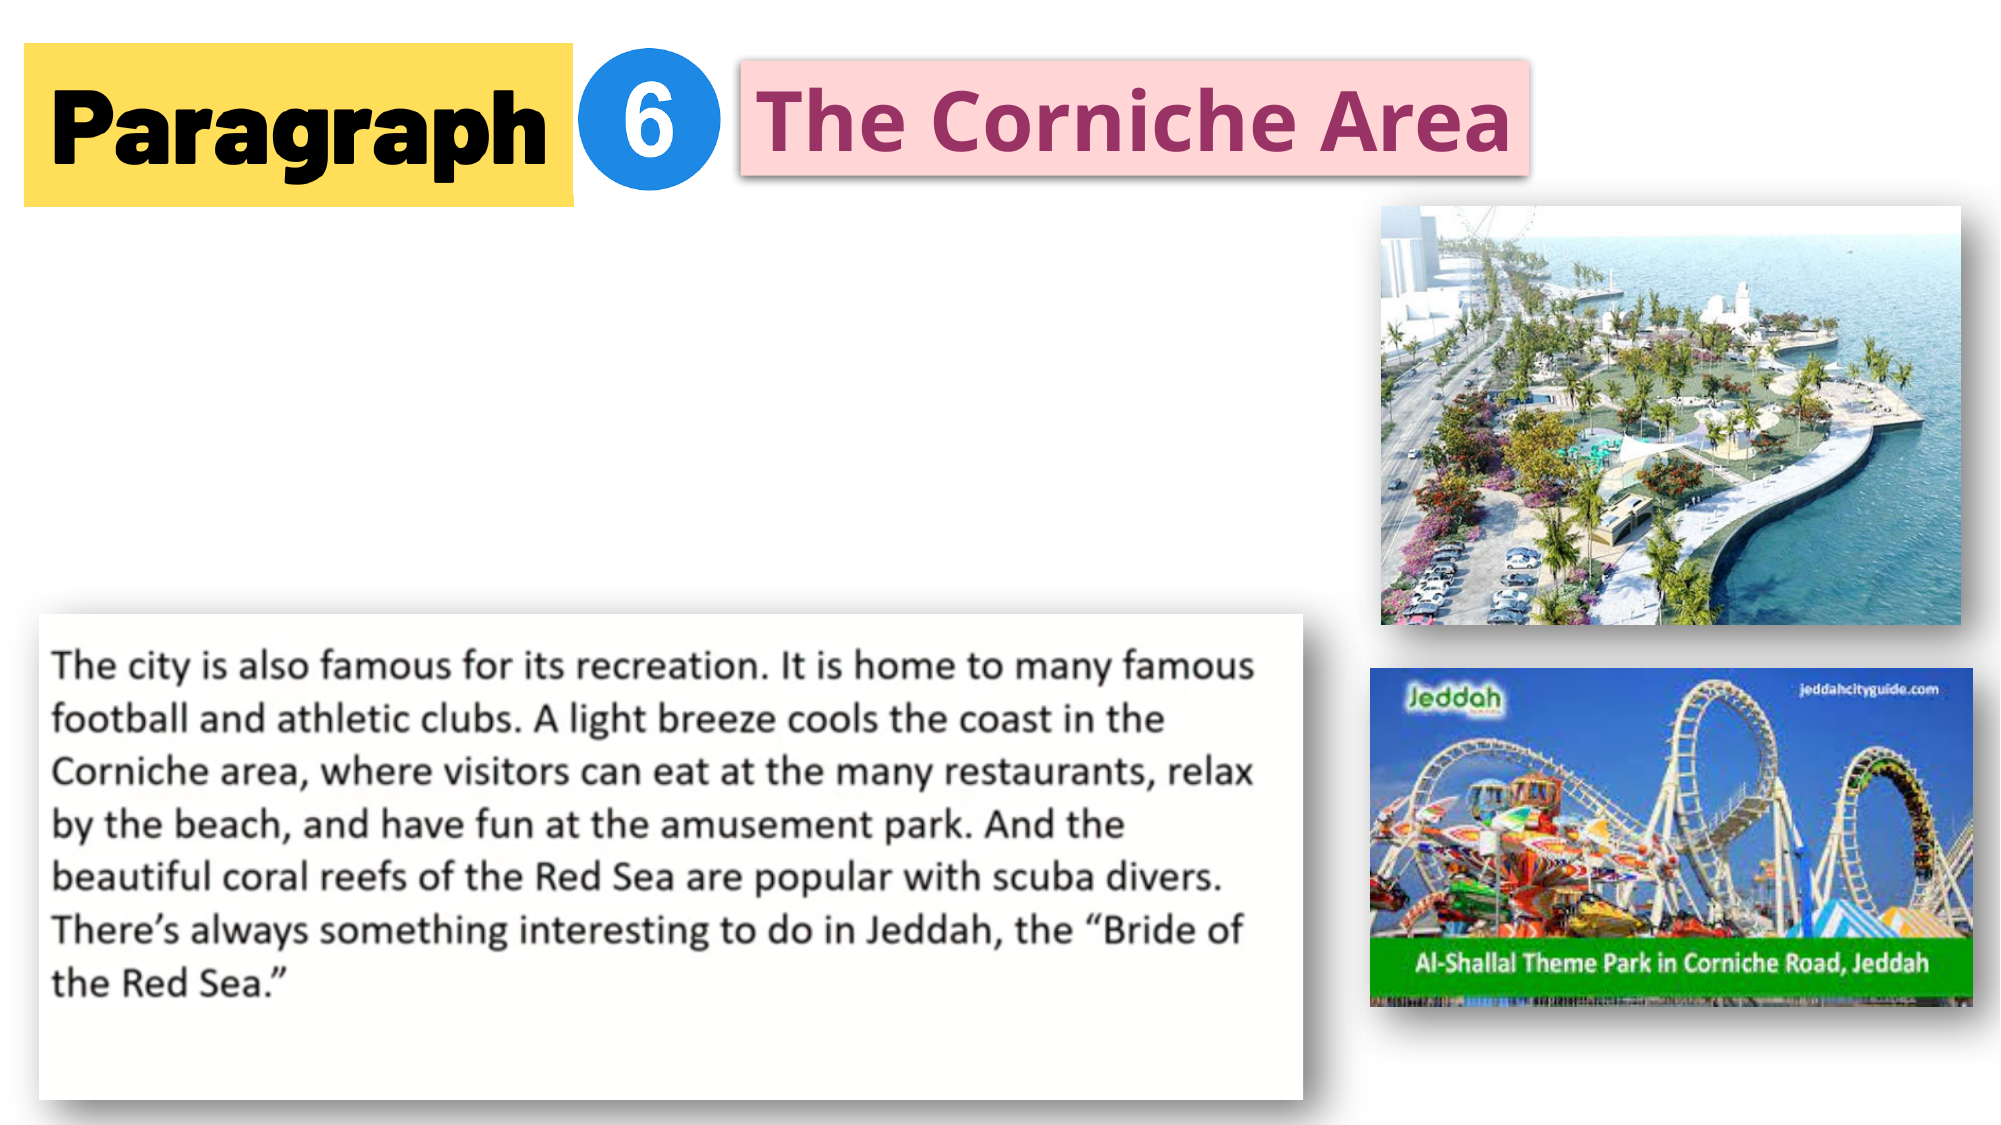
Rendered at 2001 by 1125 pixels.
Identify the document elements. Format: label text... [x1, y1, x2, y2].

picture [1381, 206, 1961, 626]
picture [1370, 668, 1973, 1007]
picture [39, 614, 1304, 1100]
picture [23, 43, 725, 207]
text_box The Corniche Area [740, 60, 1530, 176]
